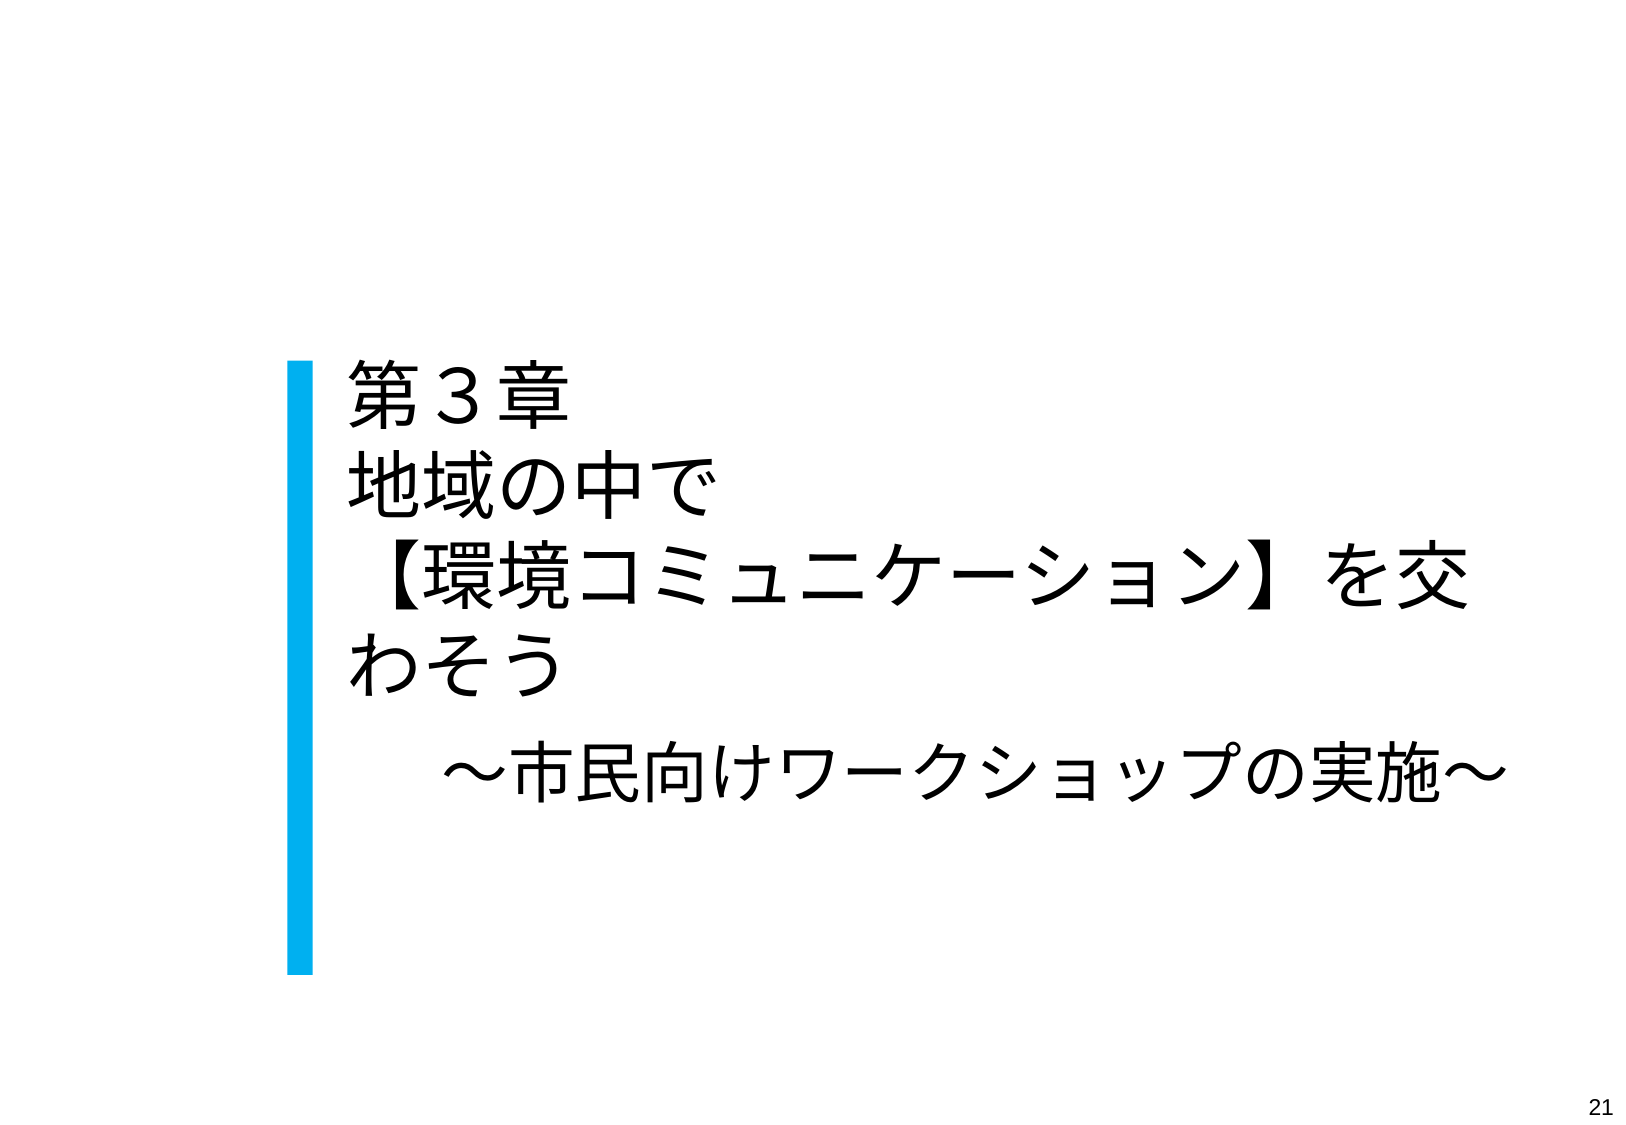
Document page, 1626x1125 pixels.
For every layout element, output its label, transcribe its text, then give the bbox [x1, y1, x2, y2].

slide_number 21 [1558, 1082, 1625, 1125]
title 第３章 地域の中で 【環境コミュニケーション】を交わそう [346, 400, 1510, 658]
text_box ～市民向けワークショップの実施～ [346, 692, 1510, 850]
